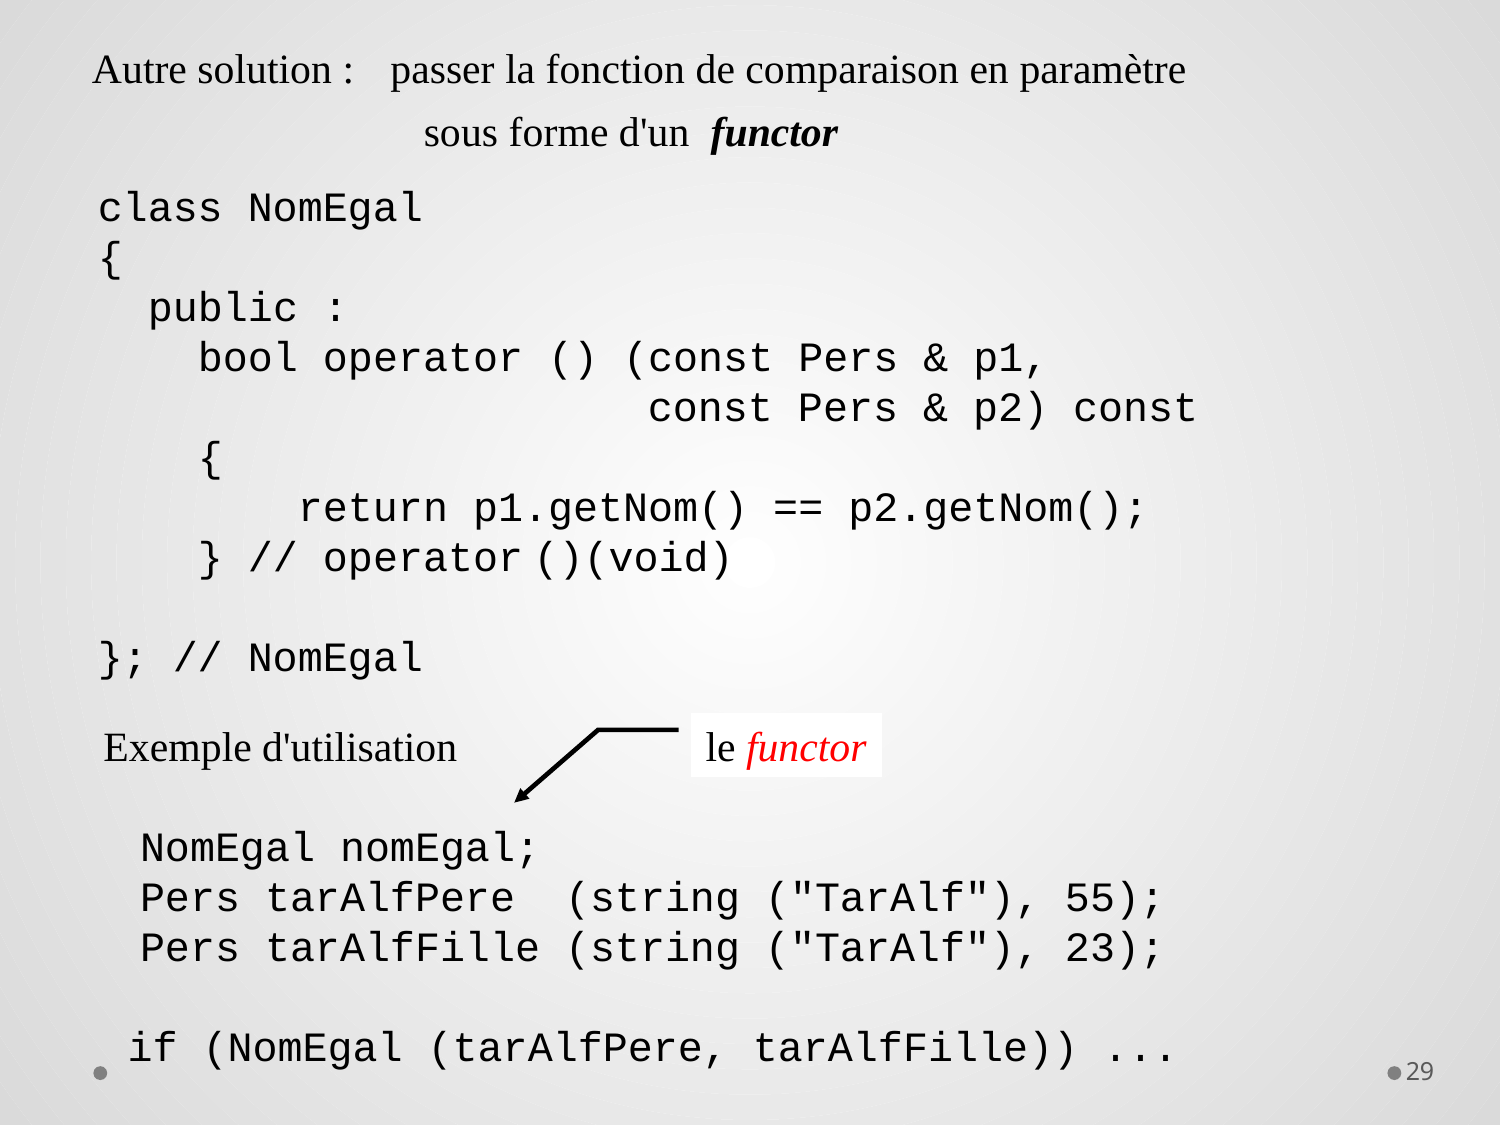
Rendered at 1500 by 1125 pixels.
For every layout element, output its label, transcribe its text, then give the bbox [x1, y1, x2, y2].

text_box Autre solution : [77, 34, 370, 100]
text_box passer la fonction de comparaison en paramètre [375, 34, 1202, 100]
text_box Exemple d'utilisation [88, 712, 473, 778]
text_box le functor [691, 713, 882, 777]
slide_number 29 [1401, 1042, 1494, 1103]
text_box if (NomEgal (tarAlfPere, tarAlfFille)) ... [112, 1012, 1193, 1078]
text_box NomEgal nomEgal; Pers tarAlfPere (string ("TarAlf"), 55); Pers tarAlfFille (string ("TarAlf"), 23); [125, 812, 1180, 978]
text_box class NomEgal { public : bool operator () (const Pers & p1, const Pers & p2) const { return p1.getNom() == p2.getNom(); } // operator ()(void) }; // NomEgal [83, 172, 1213, 688]
text_box le functor [514, 729, 679, 803]
text_box sous forme d'un functor [408, 97, 854, 163]
